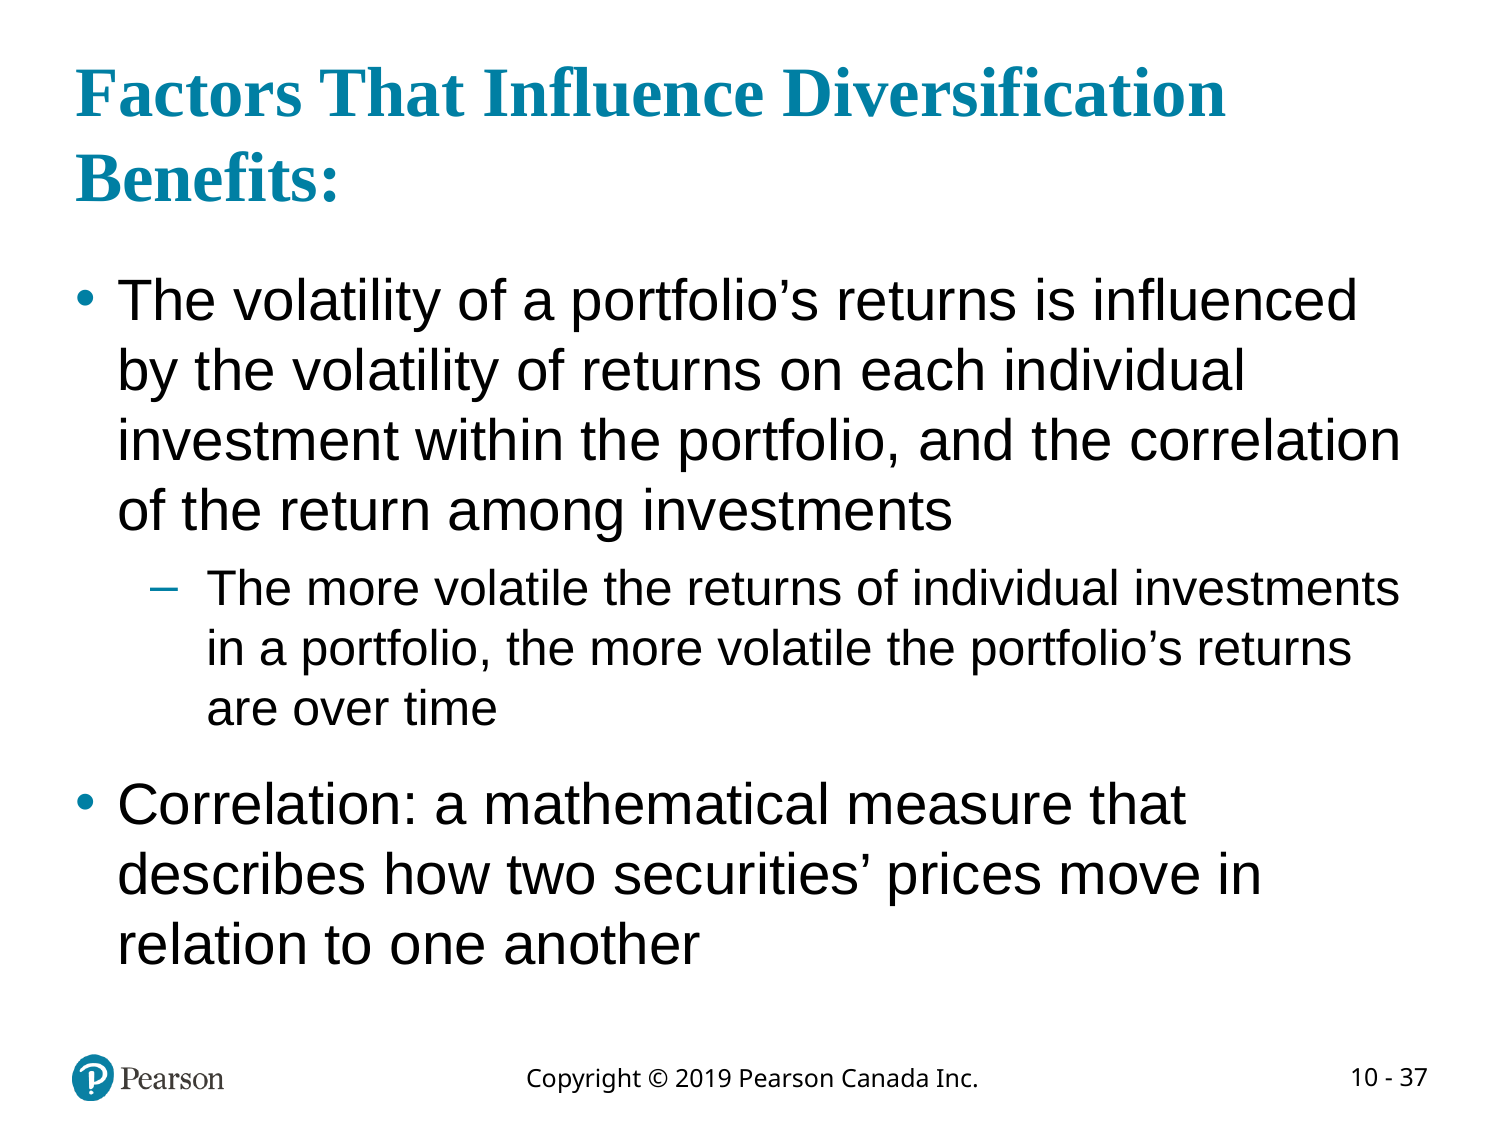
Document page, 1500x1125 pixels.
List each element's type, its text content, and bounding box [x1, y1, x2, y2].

picture [99, 1054, 224, 1101]
picture [72, 1054, 89, 1072]
list The volatility of a portfolio’s returns is influenced by the volatility of returns on each individual investment within the portfolio, and the correlation of the return among investments The more volatile the returns of individual investments in a portfolio, the more volatile the portfolio’s returns are over time Correlation: a mathematical measure that describes how two securities’ prices move in relation to one another [75, 262, 1425, 1005]
picture [81, 1064, 107, 1089]
title Factors That Influence Diversification Benefits: [75, 35, 1425, 216]
picture [72, 1087, 83, 1101]
